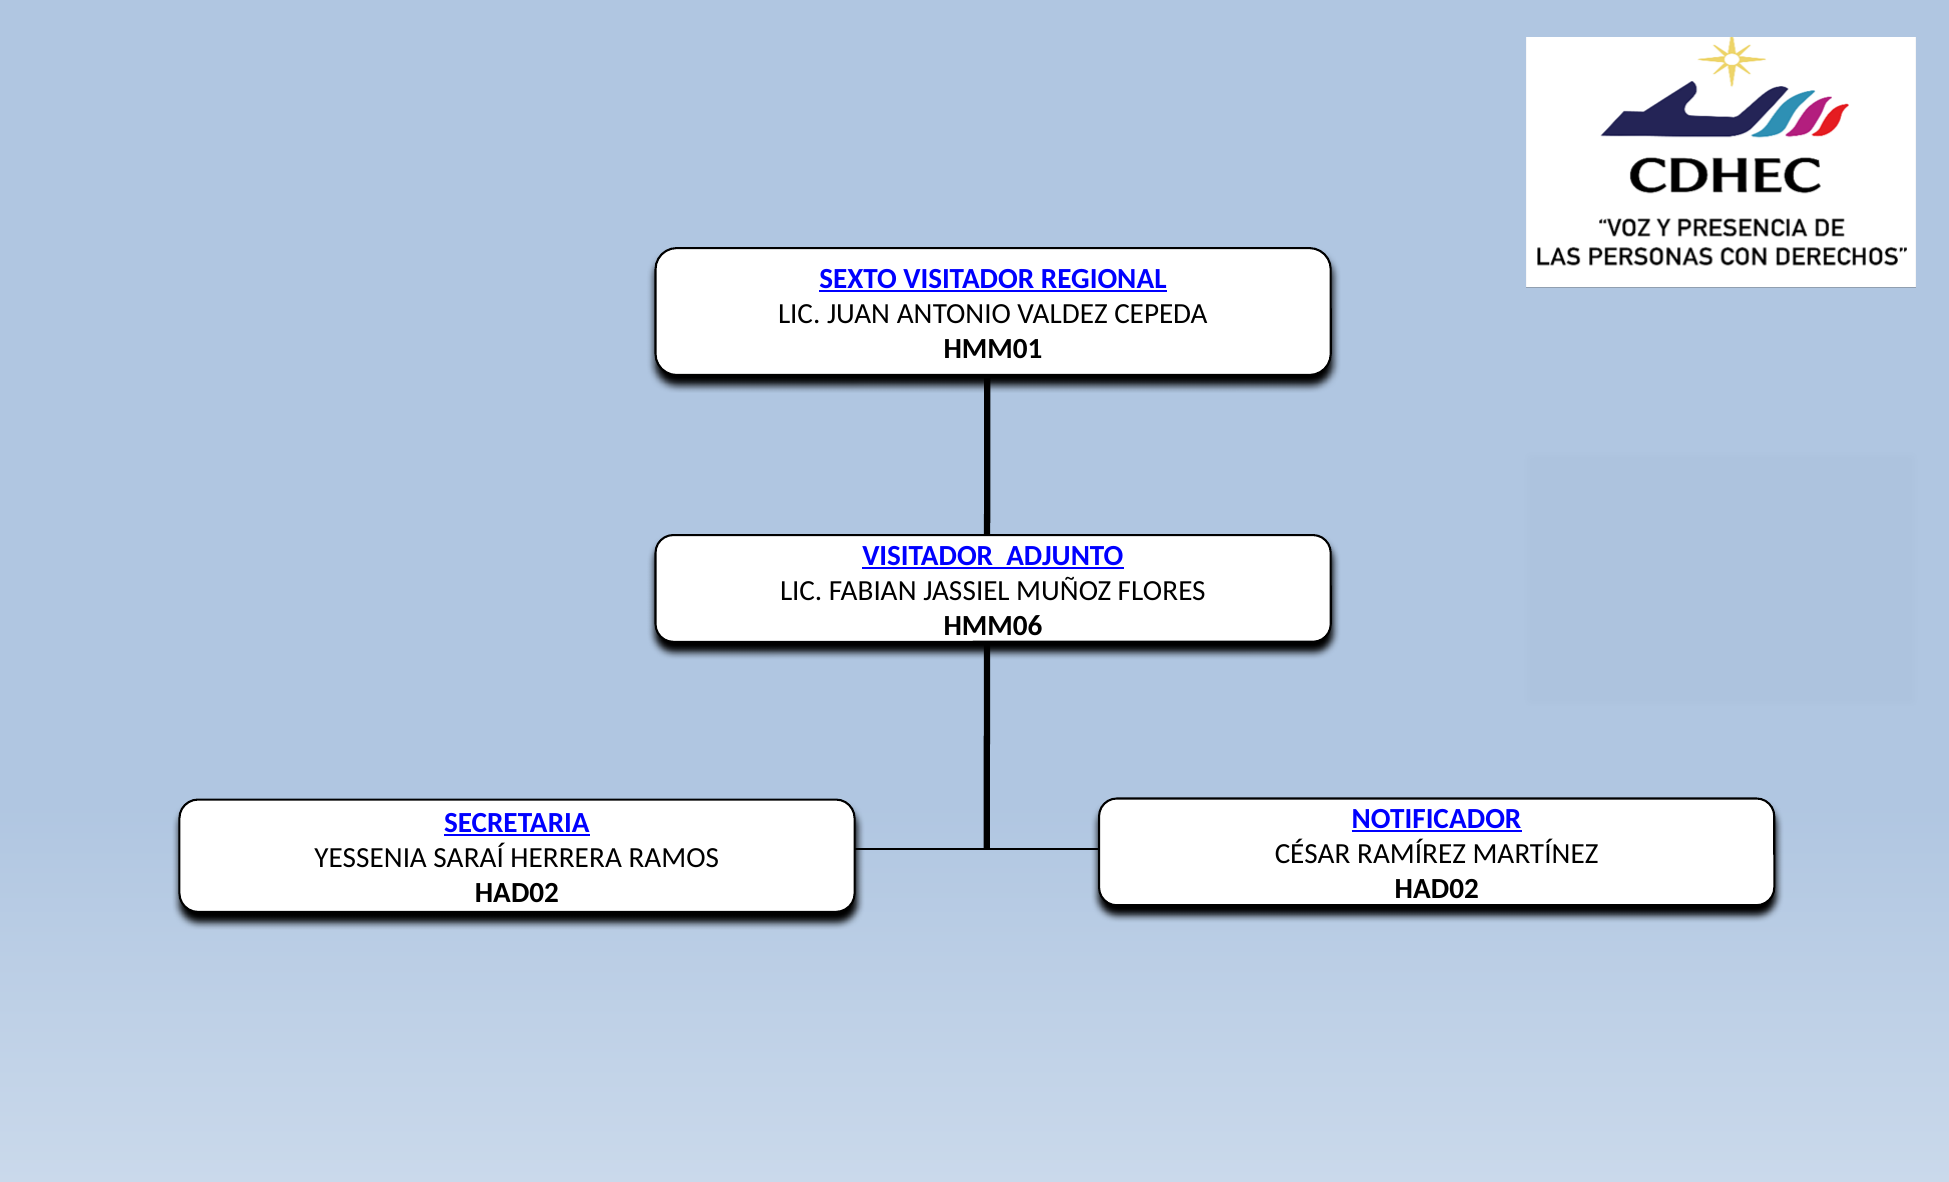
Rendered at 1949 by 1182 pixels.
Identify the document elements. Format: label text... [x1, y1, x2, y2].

text_box VISITADOR ADJUNTO LIC. FABIAN JASSIEL MUÑOZ FLORES HMM06 [992, 535, 1331, 642]
text_box SECRETARIA YESSENIA SARAÍ HERRERA RAMOS HAD02 [179, 799, 855, 912]
text_box VISITADOR ADJUNTO LIC. FABIAN JASSIEL MUÑOZ FLORES HMM06 [655, 535, 981, 642]
text_box NOTIFICADOR CÉSAR RAMÍREZ MARTÍNEZ HAD02 [1099, 798, 1775, 906]
picture [1517, 37, 1925, 713]
text_box SEXTO VISITADOR REGIONAL LIC. JUAN ANTONIO VALDEZ CEPEDA HMM01 [655, 248, 1331, 376]
